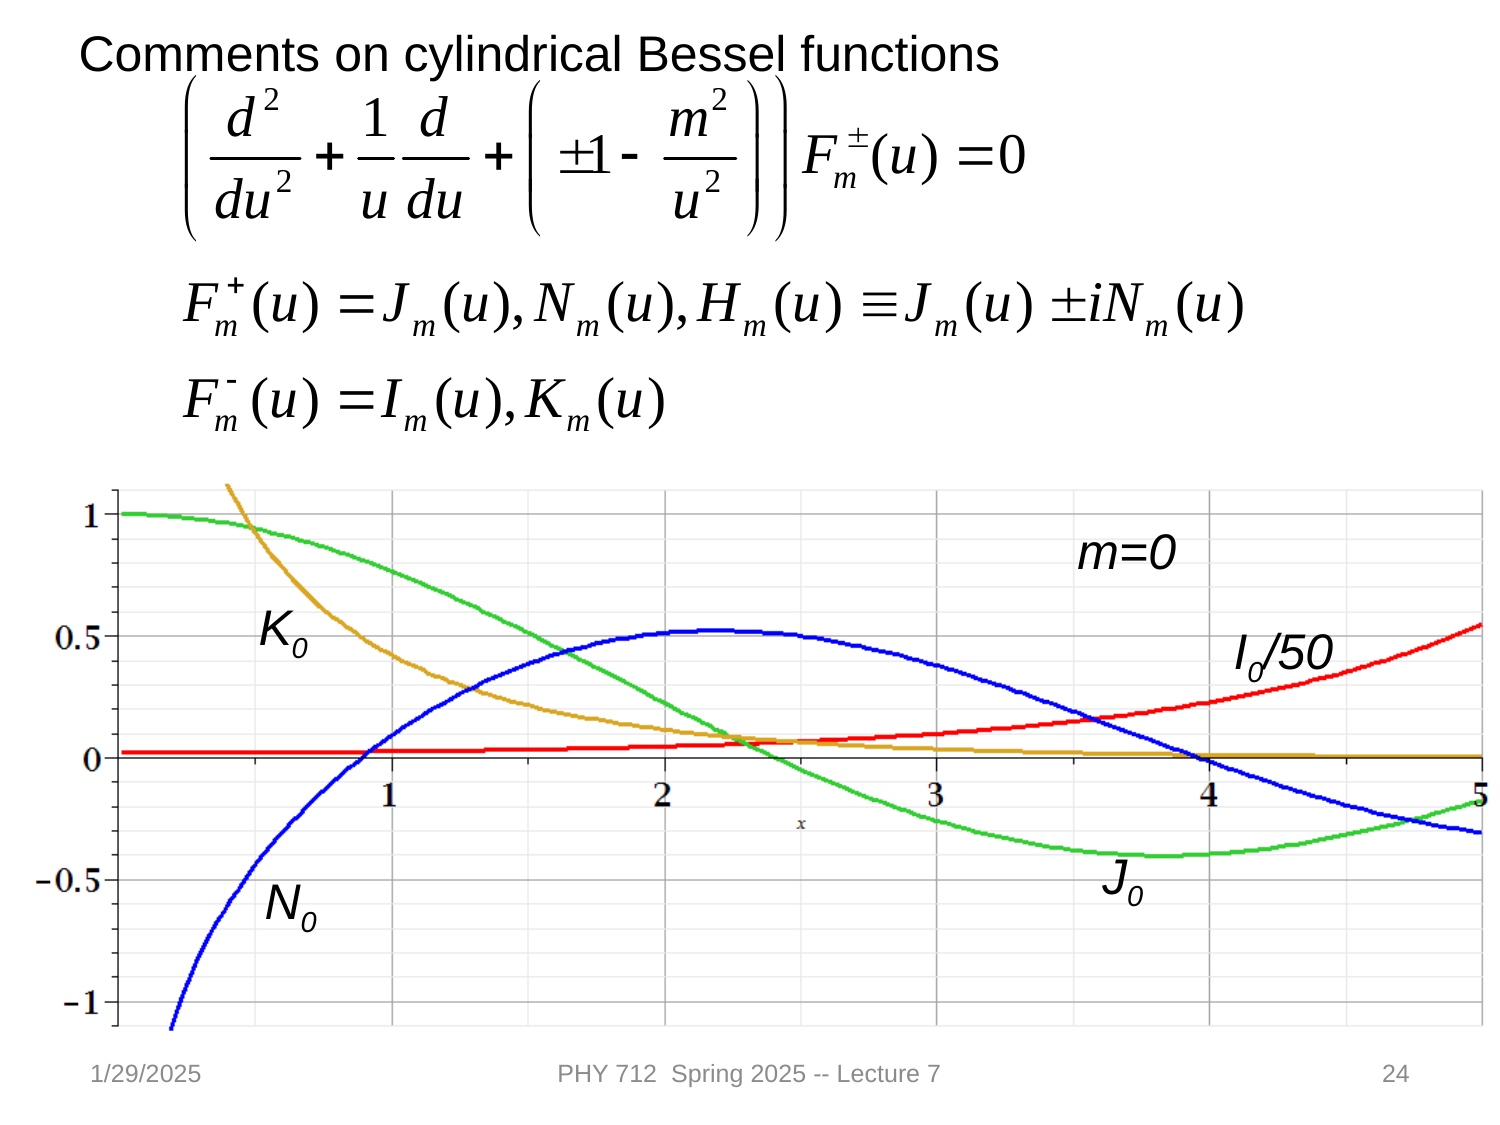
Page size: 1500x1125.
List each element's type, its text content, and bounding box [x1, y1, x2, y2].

slide_number 24 [1074, 1046, 1425, 1103]
text_box Comments on cylindrical Bessel functions [63, 14, 1252, 89]
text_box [176, 69, 1251, 440]
picture [0, 477, 1500, 1038]
footer PHY 712 Spring 2025 -- Lecture 7 [512, 1046, 988, 1103]
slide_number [75, 1046, 425, 1103]
